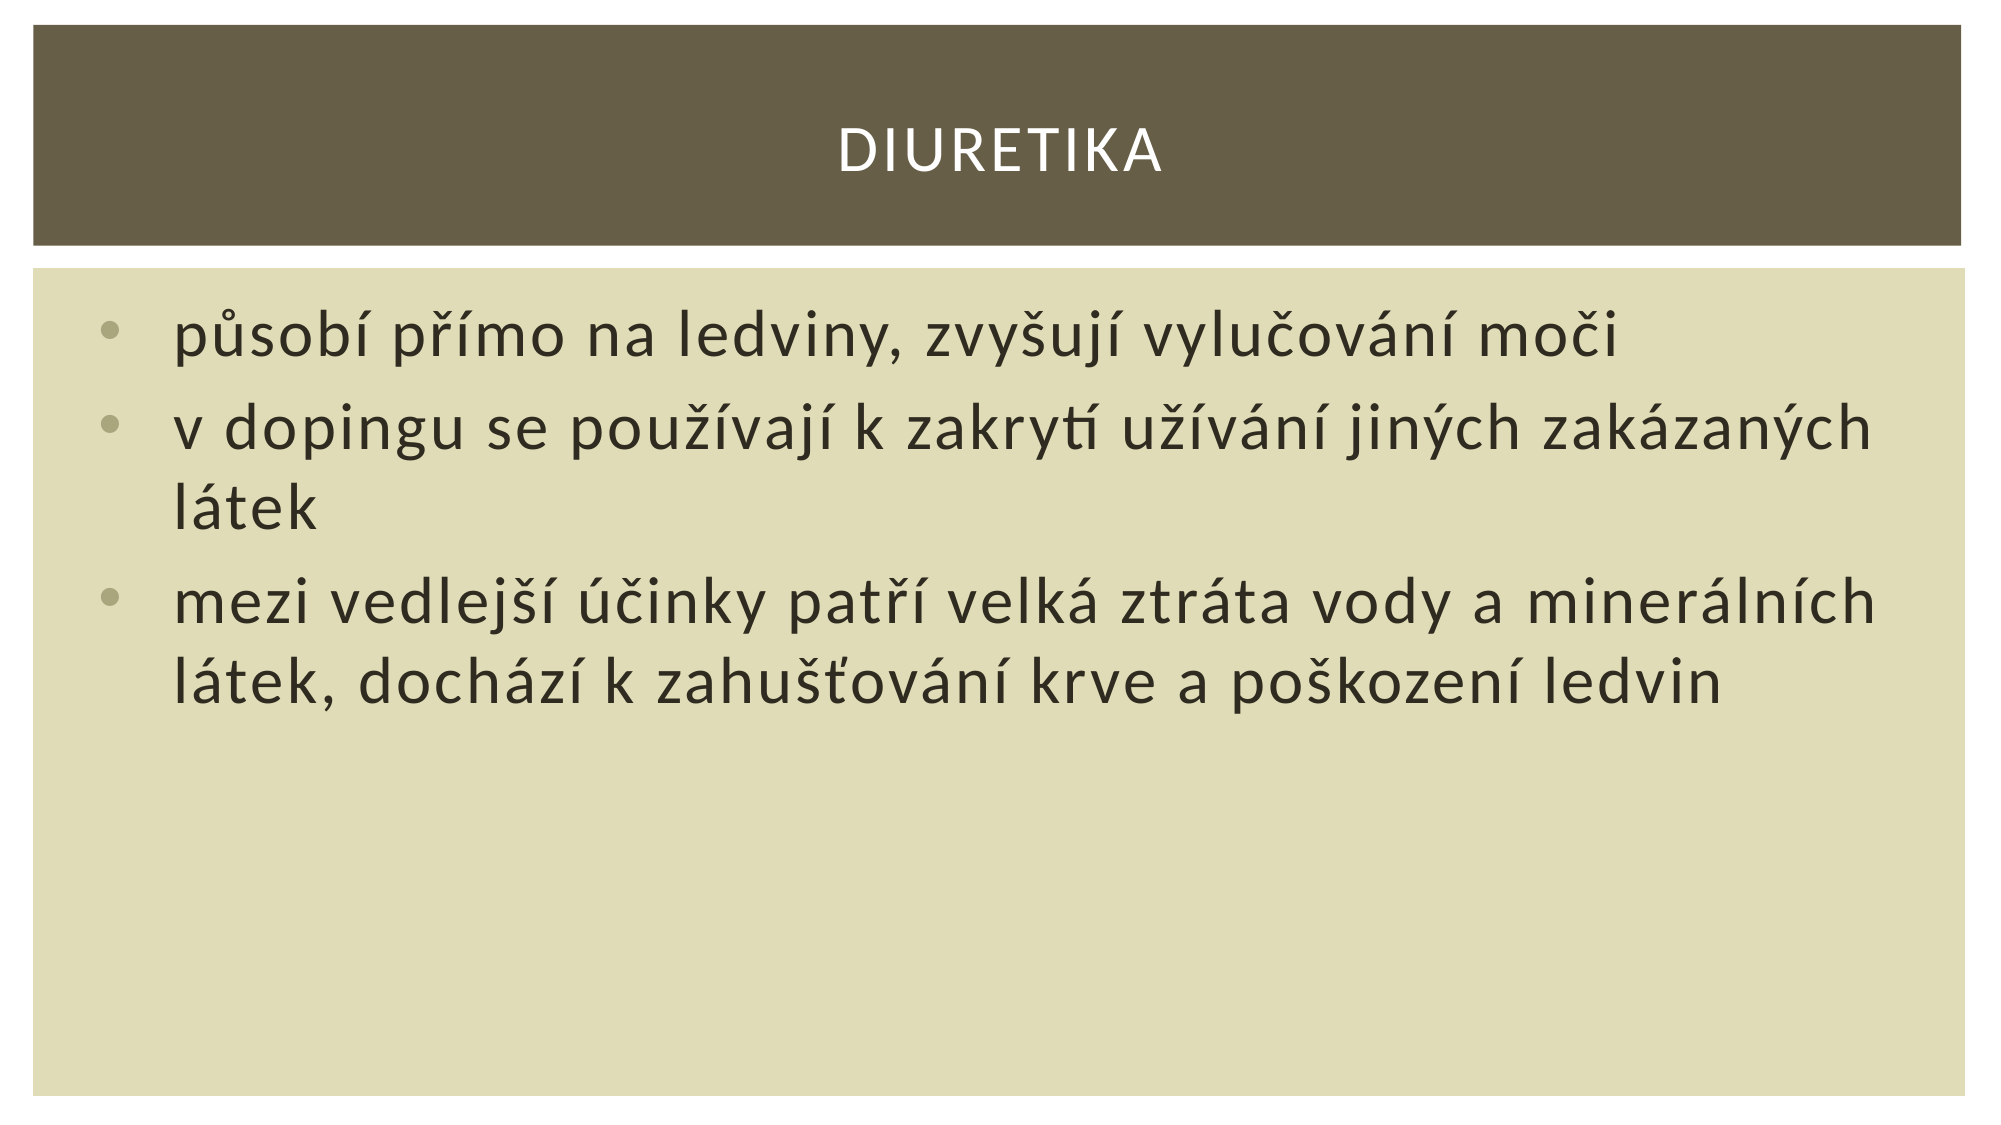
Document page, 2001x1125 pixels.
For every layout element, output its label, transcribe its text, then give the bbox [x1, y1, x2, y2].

title Diuretika [83, 58, 1917, 232]
list působí přímo na ledviny, zvyšují vylučování moči v dopingu se používají k zakrytí užívání jiných zakázaných látek mezi vedlejší účinky patří velká ztráta vody a minerálních látek, dochází k zahušťování krve a poškození ledvin [83, 281, 1923, 1005]
